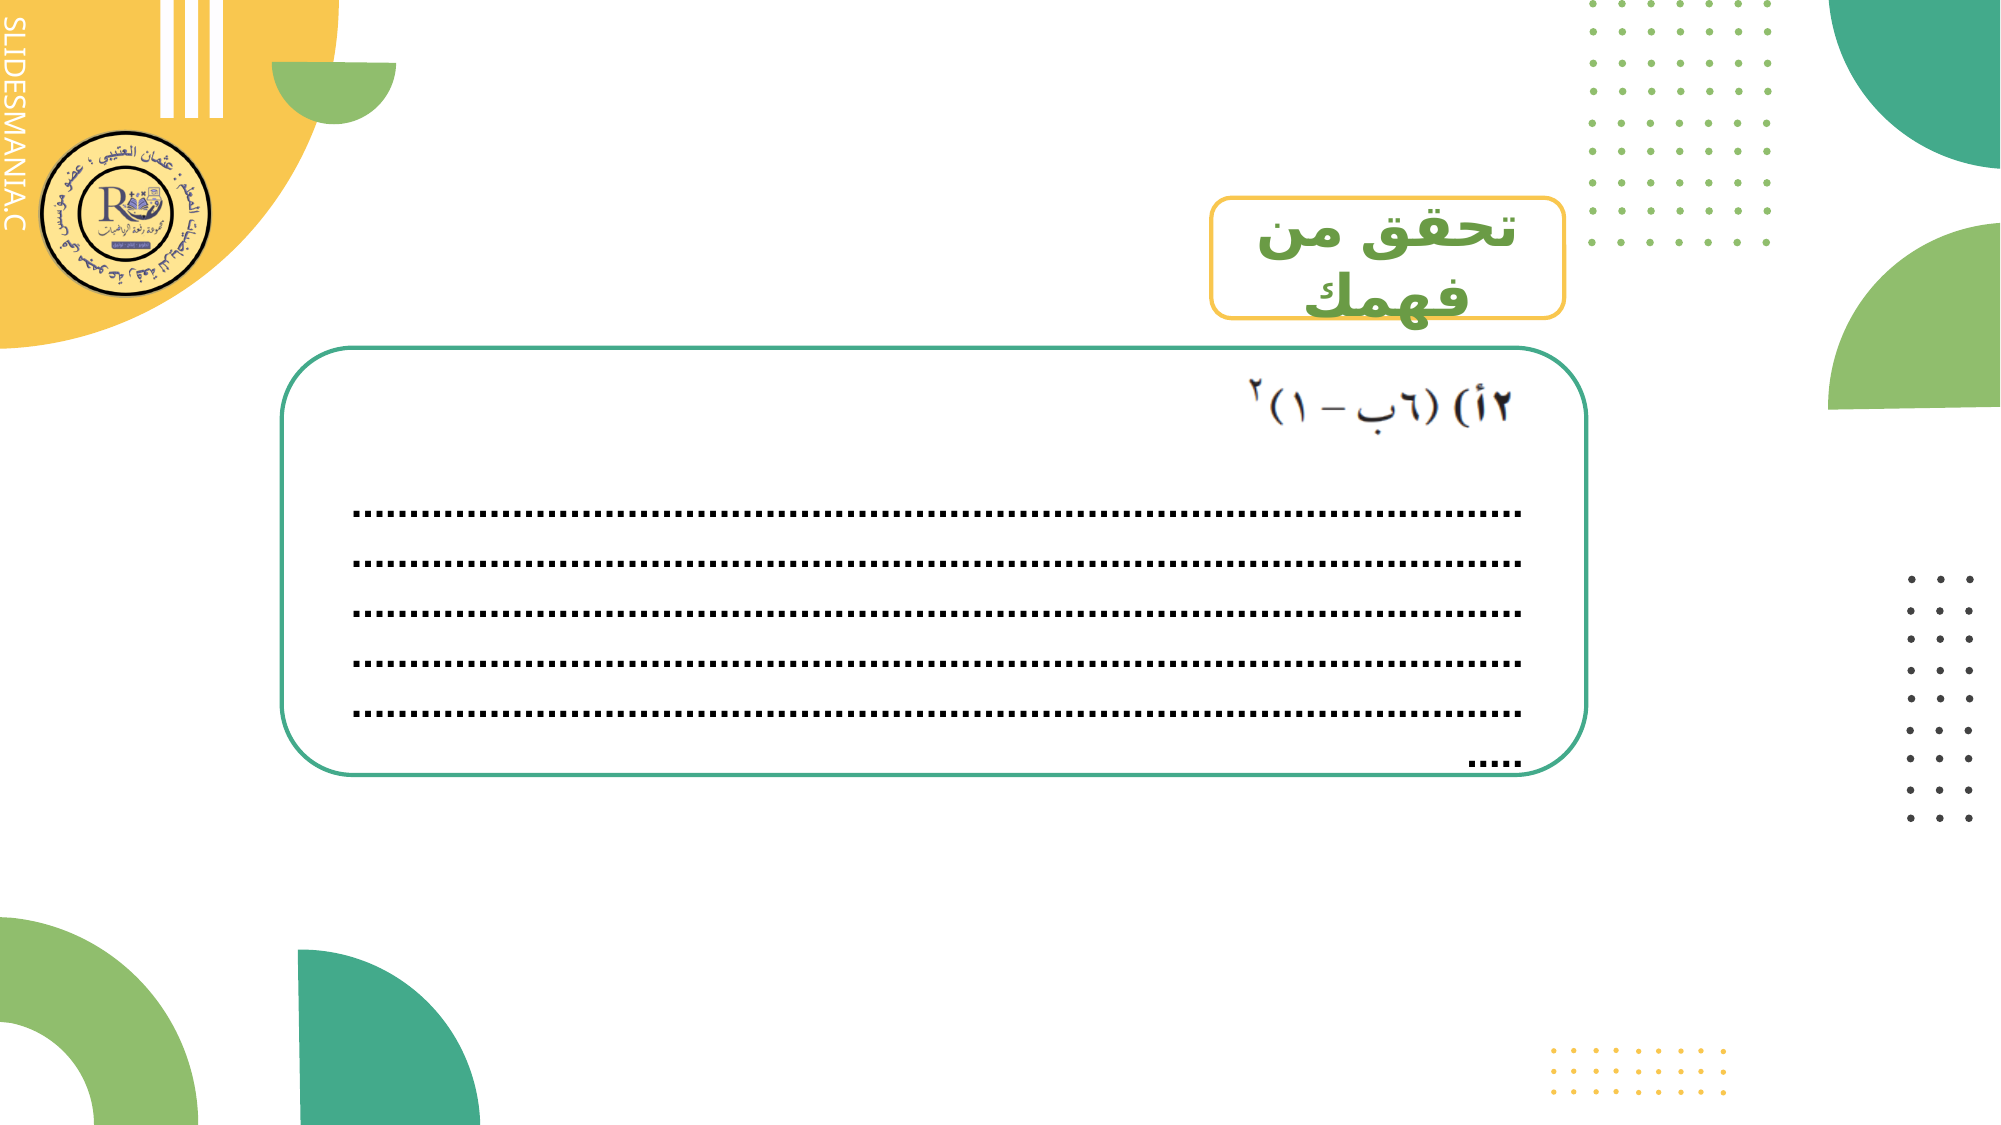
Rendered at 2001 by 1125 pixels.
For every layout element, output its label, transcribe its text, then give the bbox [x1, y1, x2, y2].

picture [1244, 363, 1539, 453]
text_box [279, 345, 1589, 774]
text_box تحقق من فهمك [1209, 195, 1567, 321]
picture [39, 131, 211, 297]
text_box ................................................................................................................................................................................................................................................................................................................................................................................................................................................................................................................................... [327, 468, 1539, 783]
